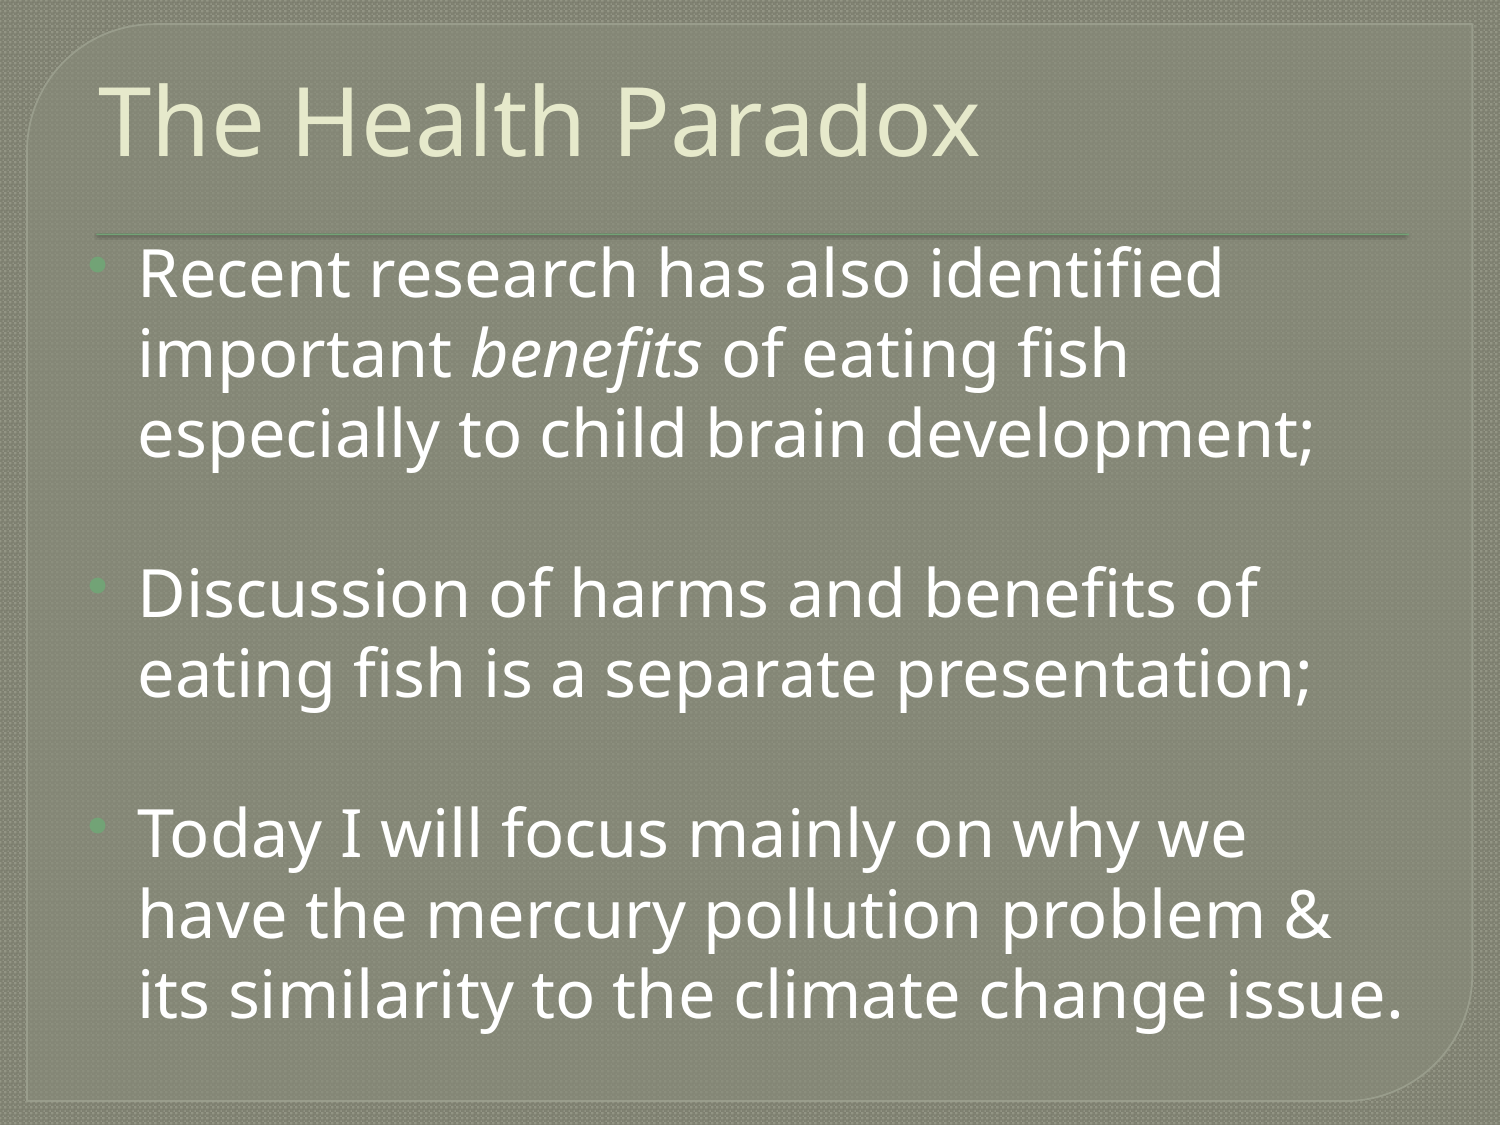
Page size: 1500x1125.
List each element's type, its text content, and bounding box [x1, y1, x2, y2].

title The Health Paradox [75, 41, 1425, 184]
list Recent research has also identified important benefits of eating fish especially to child brain development; Discussion of harms and benefits of eating fish is a separate presentation; Today I will focus mainly on why we have the mercury pollution problem & its similarity to the climate change issue. [75, 223, 1425, 1075]
